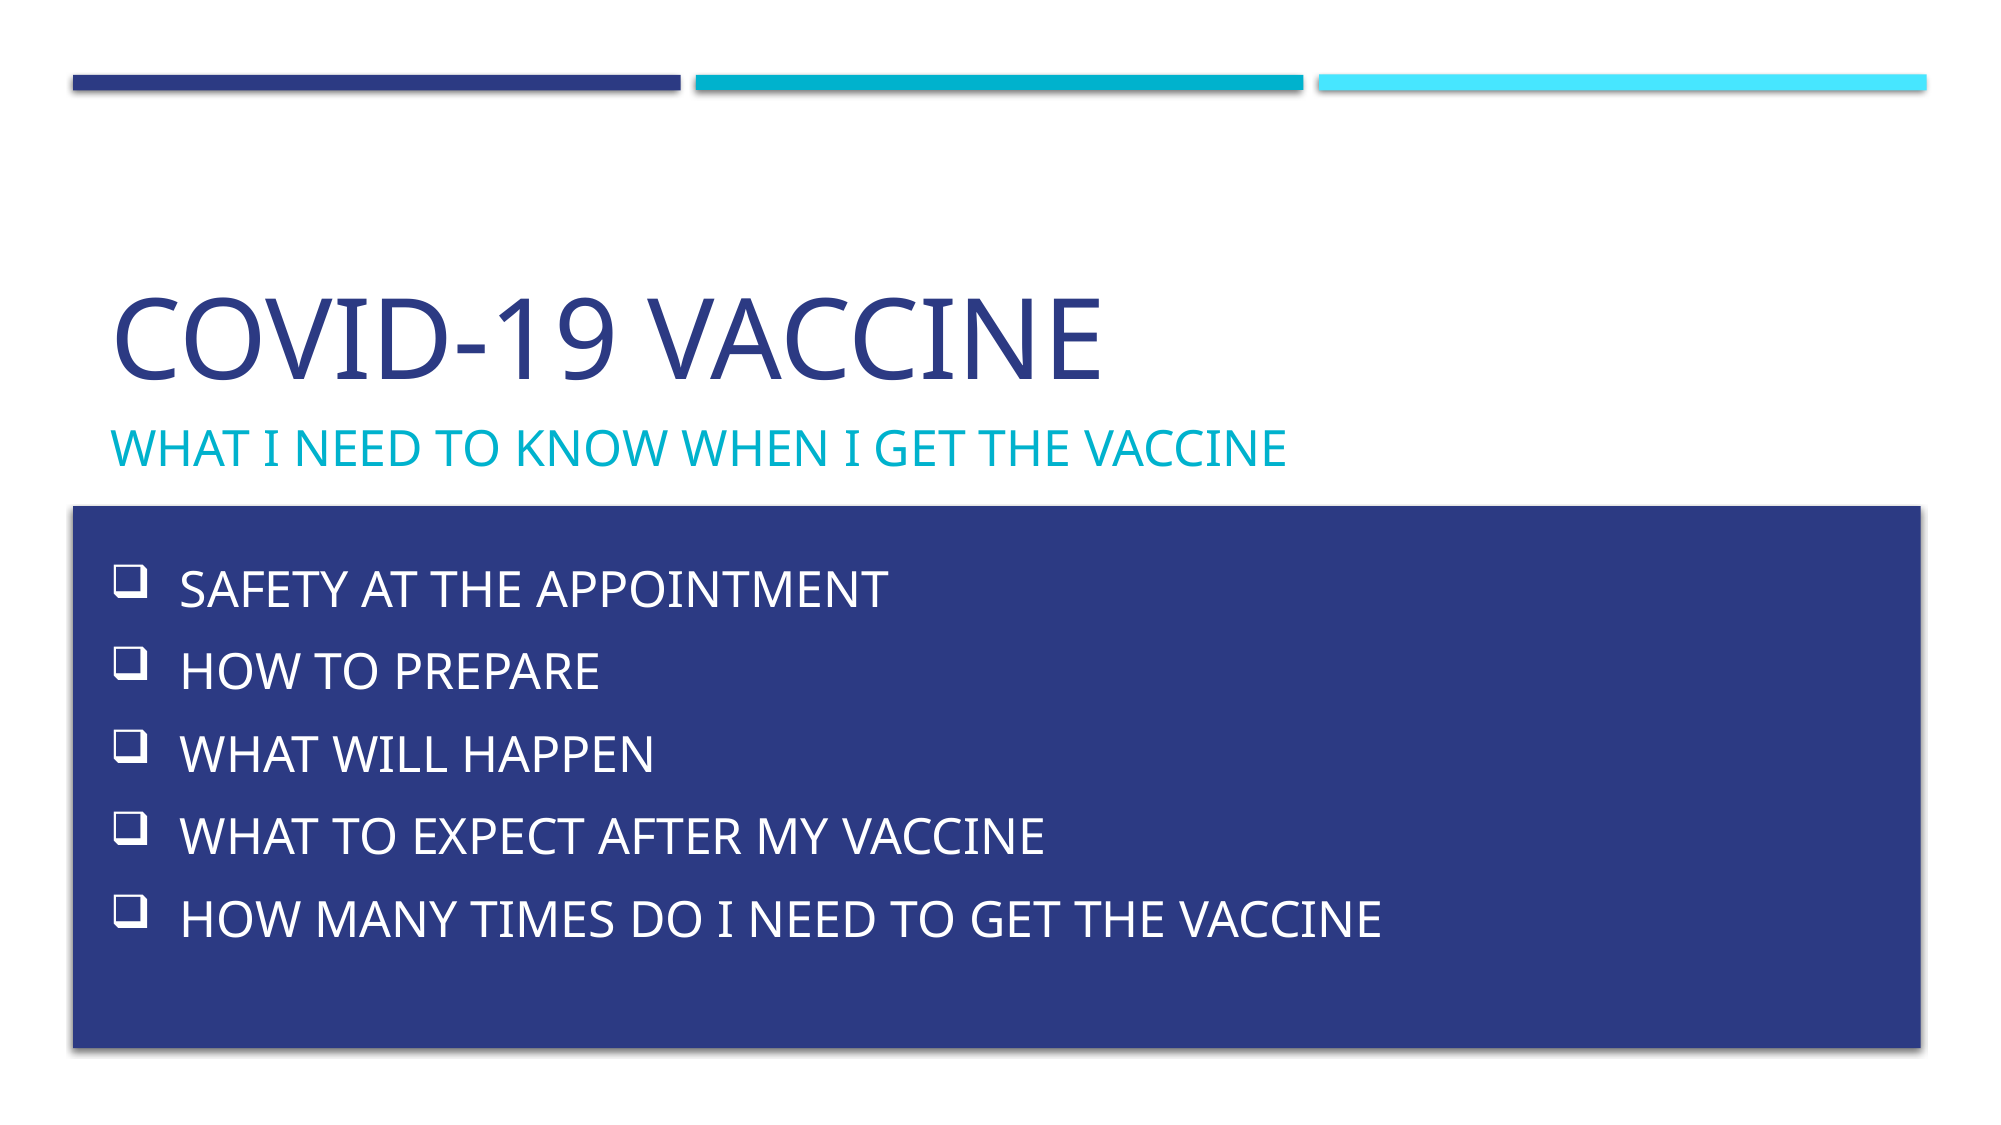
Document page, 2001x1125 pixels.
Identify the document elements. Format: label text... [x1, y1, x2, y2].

subtitle WHAT I NEED TO KNOW WHEN I GET THE VACCINE [95, 409, 1899, 507]
text_box Safety at the appointment How to prepare What will happen What to expect after my vaccine How many times do I need to get the vaccine [95, 549, 1473, 967]
title COVID-19 VACCINE [95, 167, 1899, 409]
